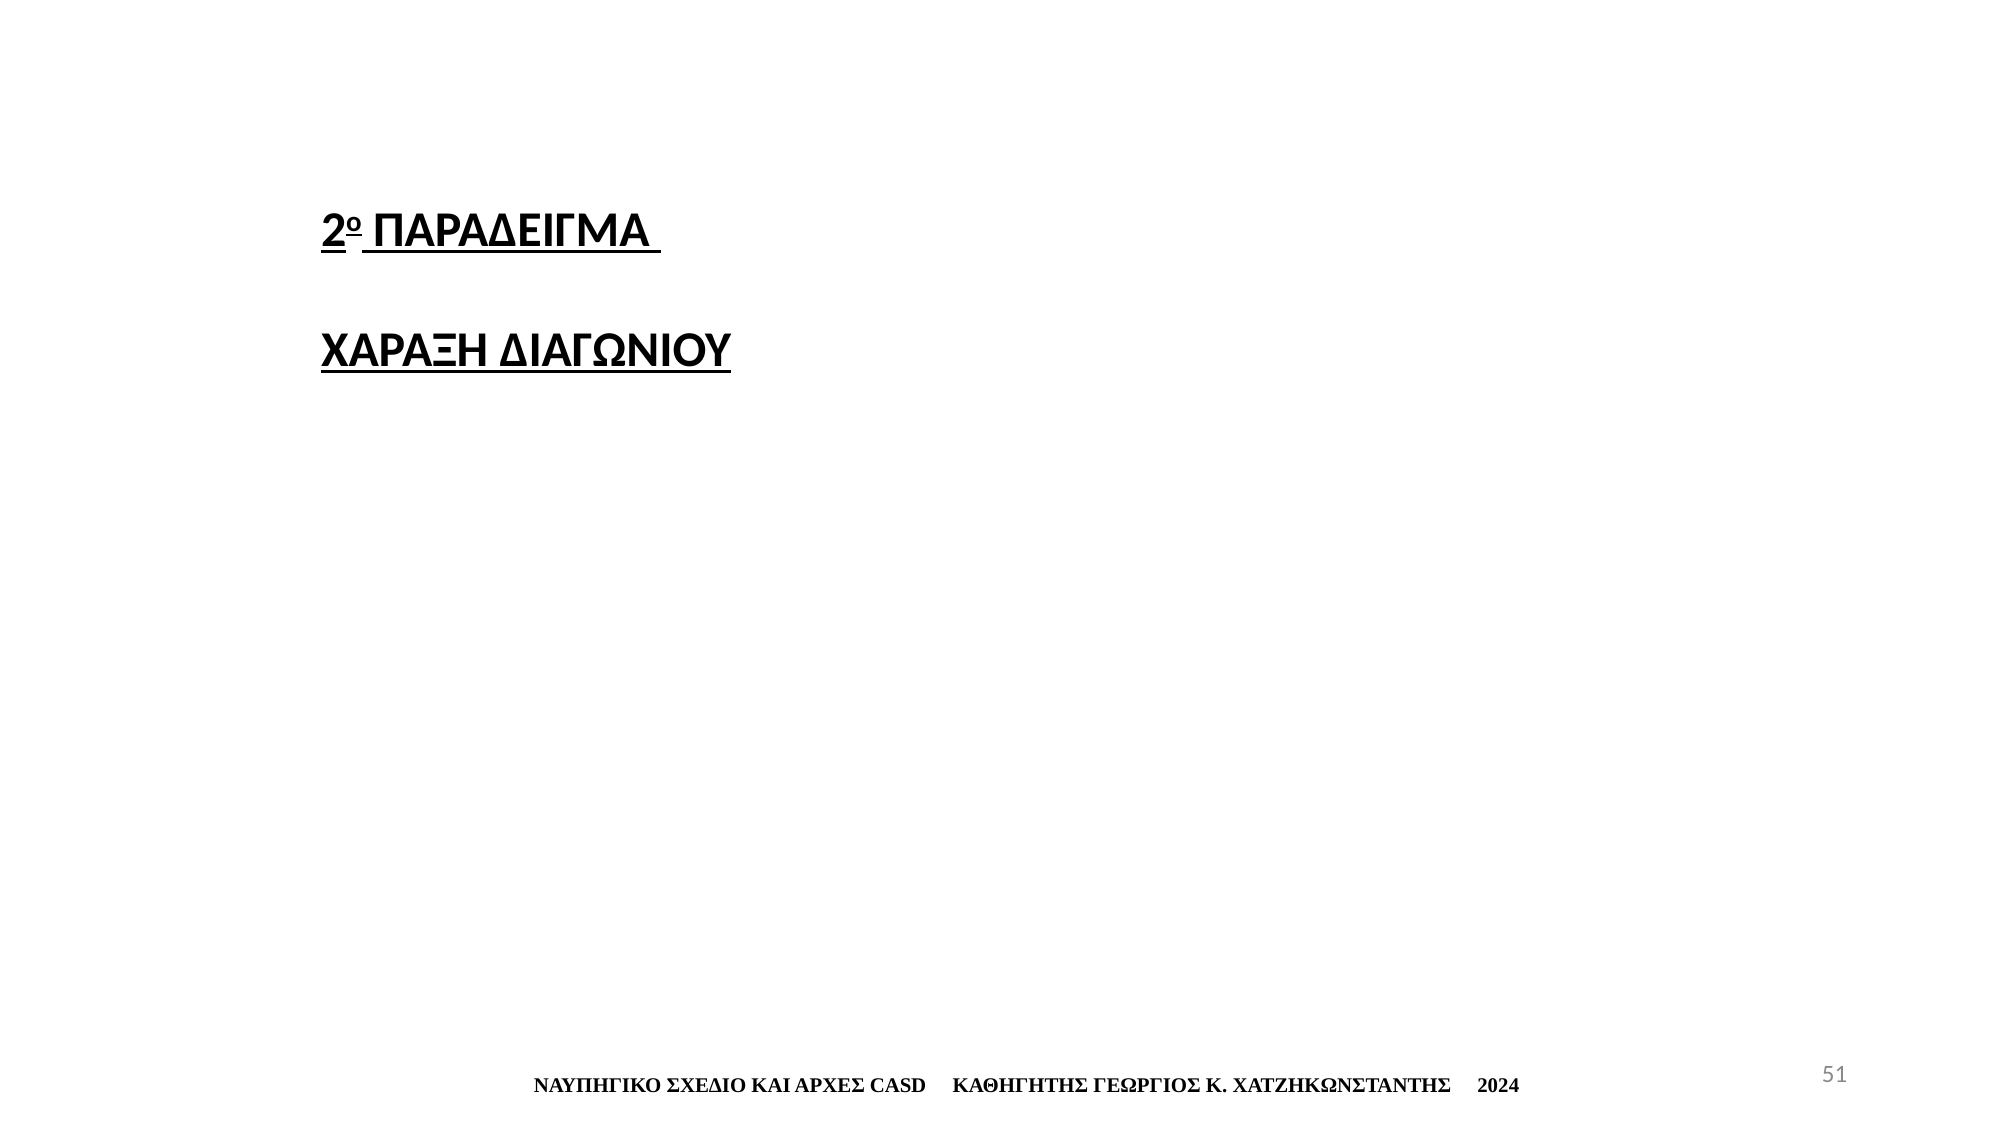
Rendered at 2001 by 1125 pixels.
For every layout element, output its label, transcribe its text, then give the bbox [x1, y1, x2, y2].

text_box 2ο ΠΑΡΑΔΕΙΓΜΑ ΧΑΡΑΞΗ ΔΙΑΓΩΝΙΟΥ [306, 189, 1463, 385]
text_box ΝΑΥΠΗΓΙΚΟ ΣΧΕΔΙΟ ΚΑΙ ΑΡΧΕΣ CASD ΚΑΘΗΓΗΤΗΣ ΓΕΩΡΓΙΟΣ Κ. ΧΑΤΖΗΚΩΝΣΤΑΝΤΗΣ 2024 [519, 1063, 1578, 1104]
slide_number 51 [1412, 1042, 1863, 1103]
